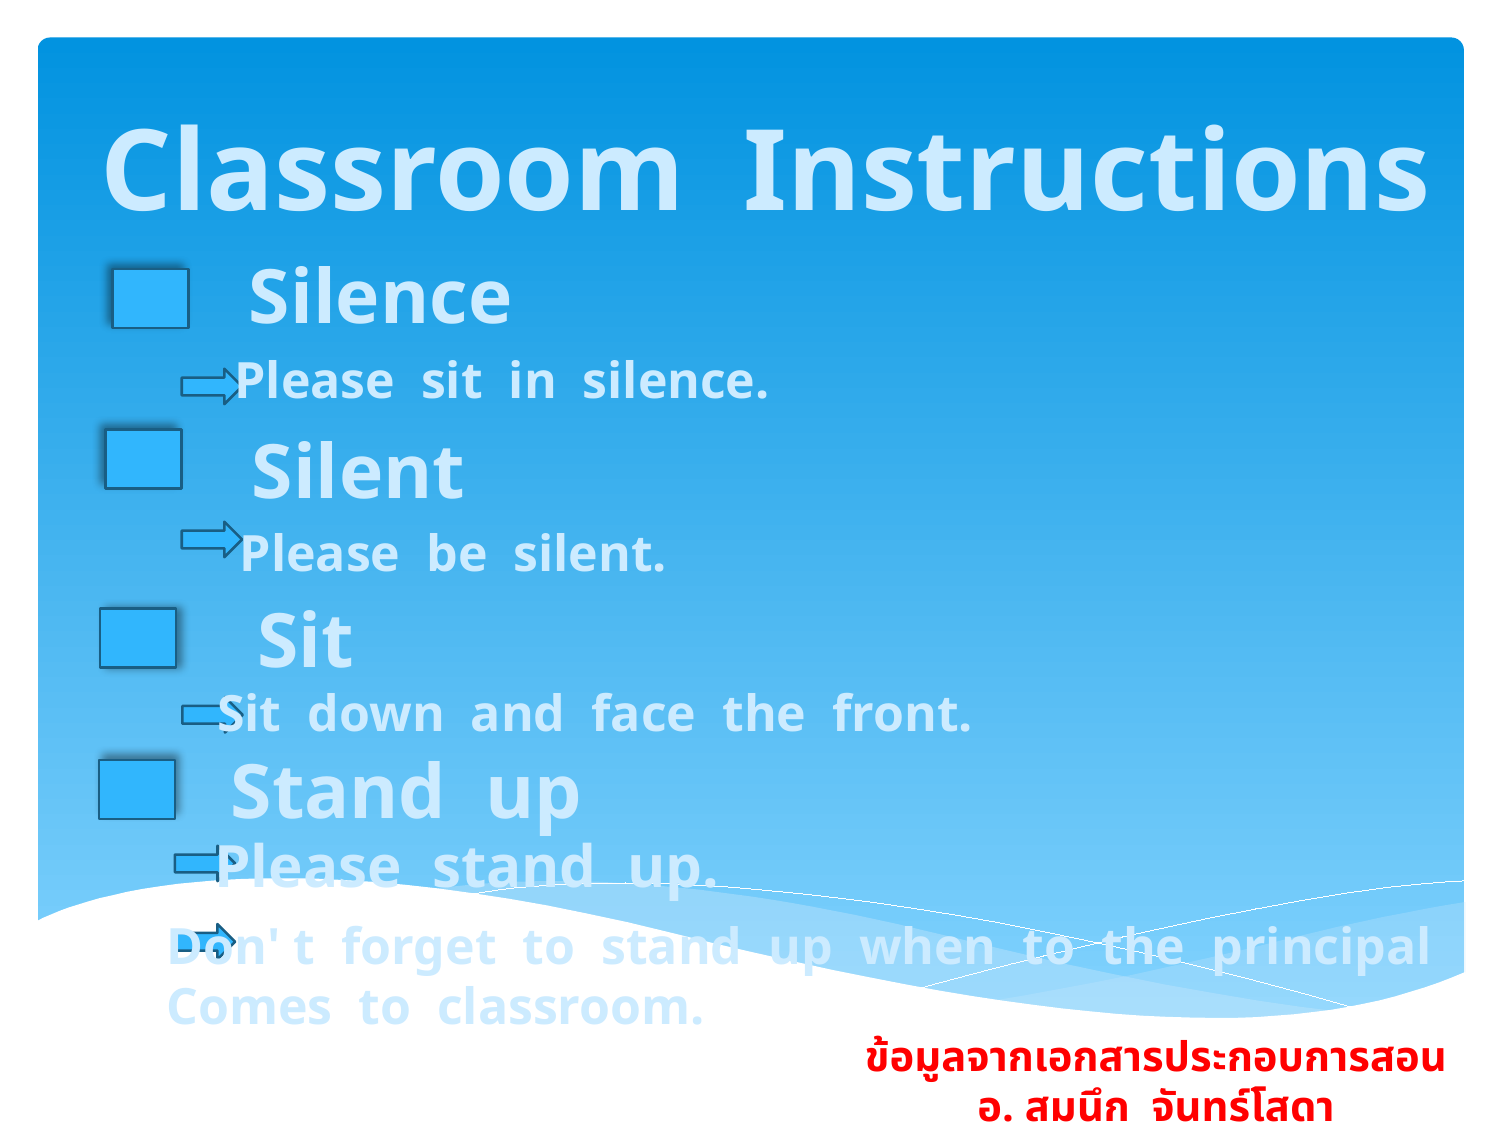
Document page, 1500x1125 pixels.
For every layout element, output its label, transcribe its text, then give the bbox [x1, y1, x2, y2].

text_box Classroom Instructions [85, 89, 1448, 240]
text_box [99, 607, 177, 669]
text_box [98, 759, 176, 820]
text_box [180, 520, 224, 559]
text_box Sit [242, 590, 370, 674]
text_box Silent [236, 415, 481, 521]
text_box Please stand up. [199, 821, 734, 907]
text_box Silence [234, 241, 528, 341]
text_box Please sit in silence. [219, 341, 786, 417]
text_box [181, 704, 202, 725]
text_box Please be silent. [224, 514, 683, 590]
text_box [173, 853, 199, 874]
text_box [180, 376, 219, 397]
text_box ข้อมูลจากเอกสารประกอบการสอน อ. สมนึก จันทร์โสดา [839, 1021, 1474, 1125]
text_box Sit down and face the front. [202, 674, 989, 750]
text_box [104, 428, 183, 490]
text_box [111, 268, 190, 329]
text_box Don' t forget to stand up when to the principal Comes to classroom. [151, 907, 1448, 1043]
text_box Stand up [215, 750, 598, 821]
